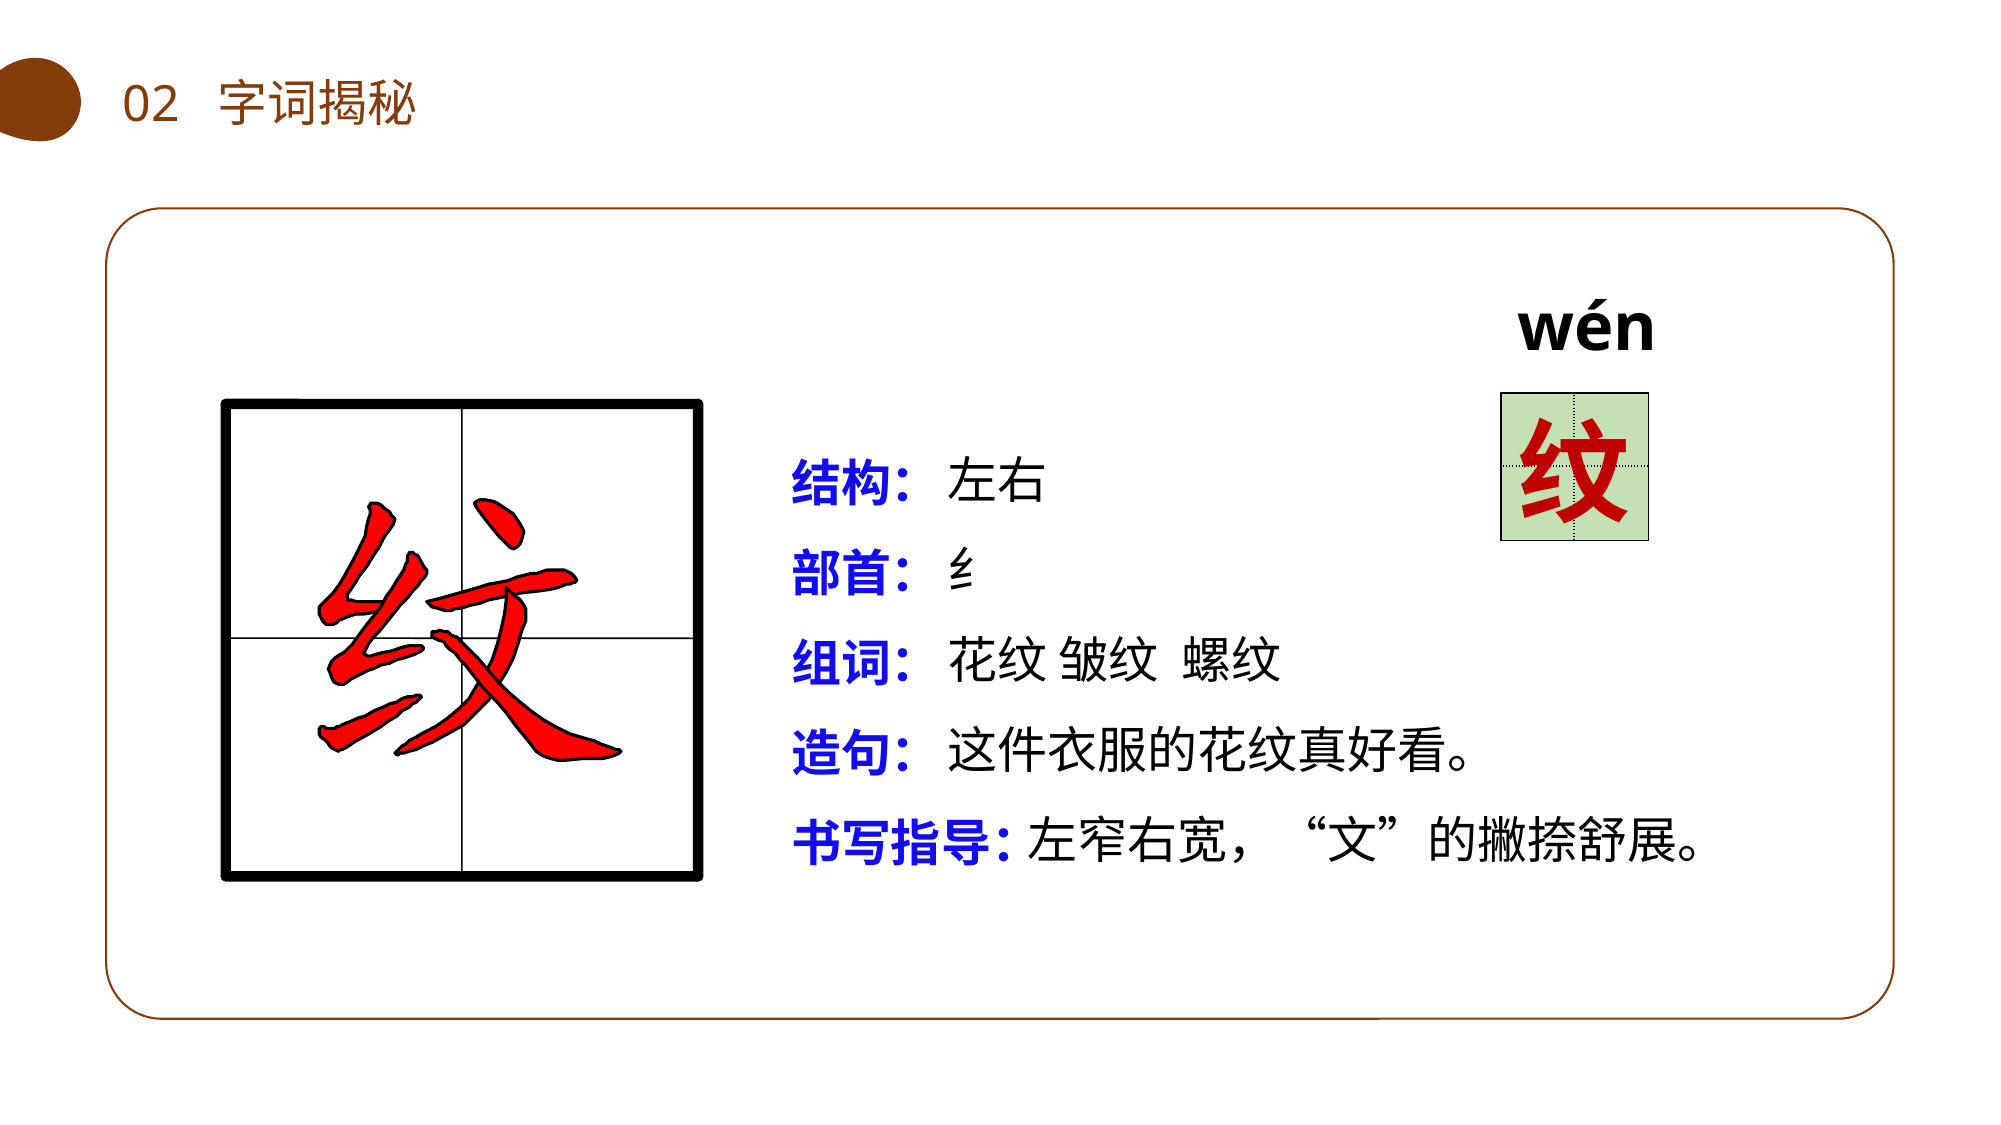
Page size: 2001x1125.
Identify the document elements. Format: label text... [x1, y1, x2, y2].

list 02 字词揭秘 [107, 70, 508, 148]
text_box 纹 [1502, 394, 1646, 544]
text_box 结构： 部首： 组词： 造句： 书写指导： [776, 414, 1126, 880]
text_box wén [1502, 276, 1718, 371]
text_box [225, 403, 699, 877]
text_box 左右 纟 花纹 皱纹 螺纹 这件衣服的花纹真好看。 左窄右宽，“文”的撇捺舒展。 [932, 410, 1903, 876]
